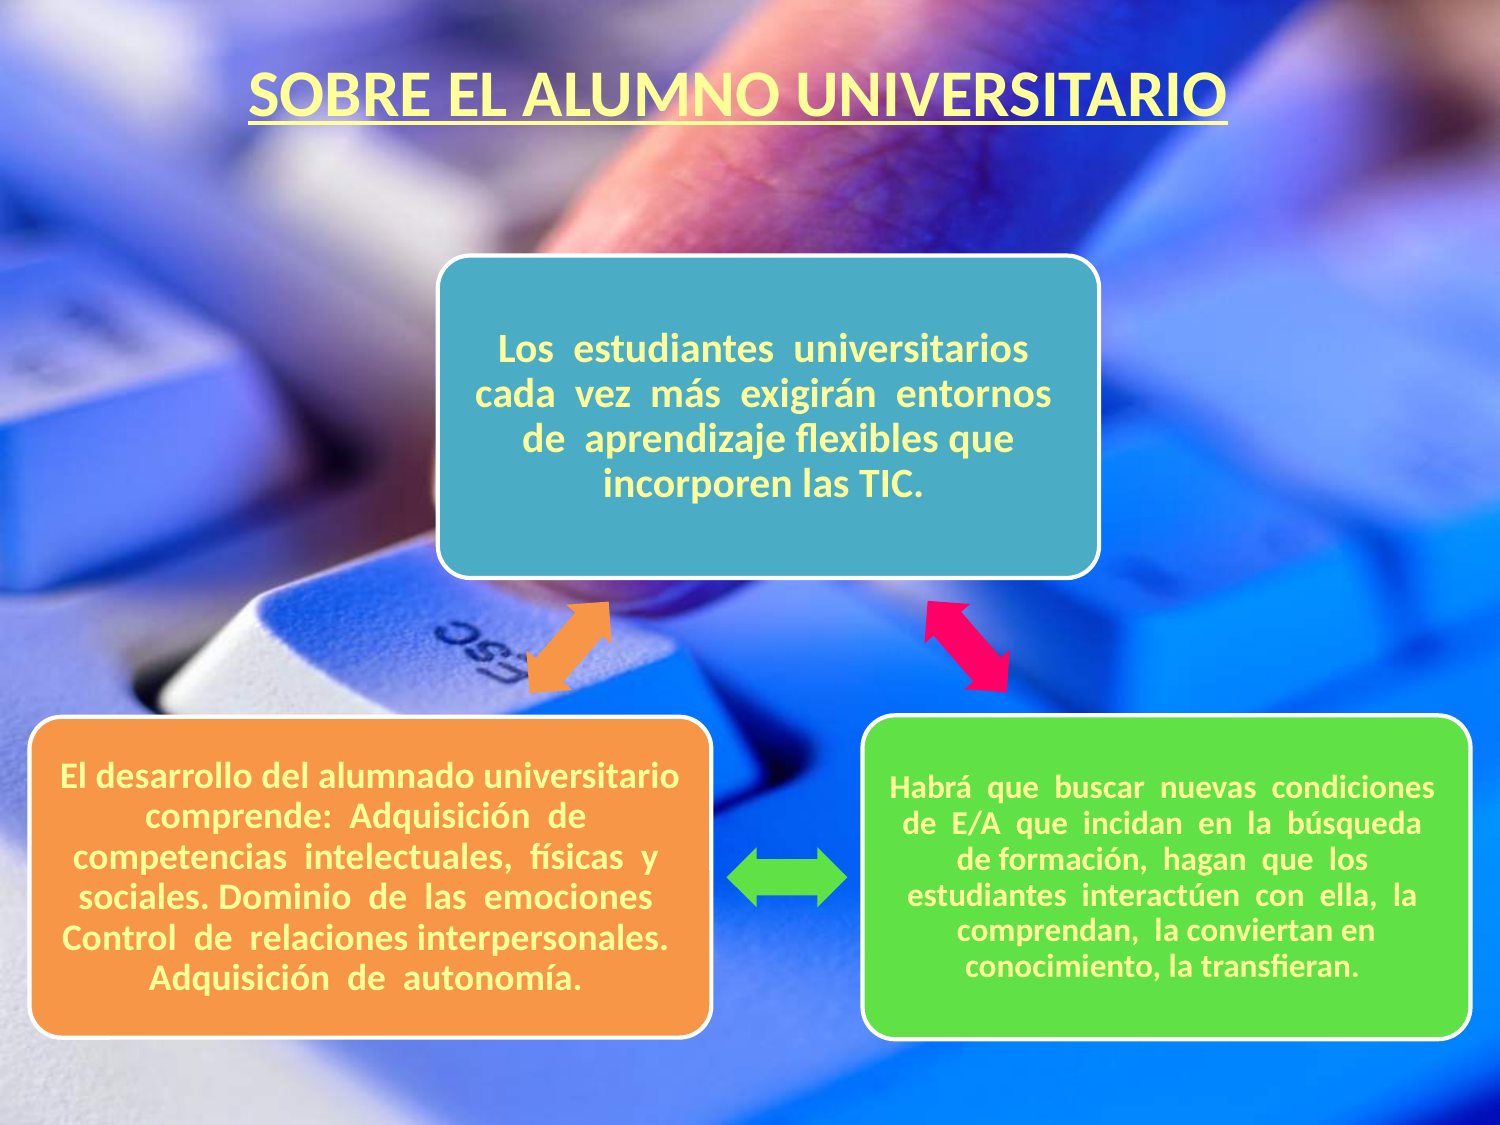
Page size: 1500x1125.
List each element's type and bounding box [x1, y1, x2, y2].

text_box [29, 297, 1471, 965]
picture [0, 0, 1500, 1125]
